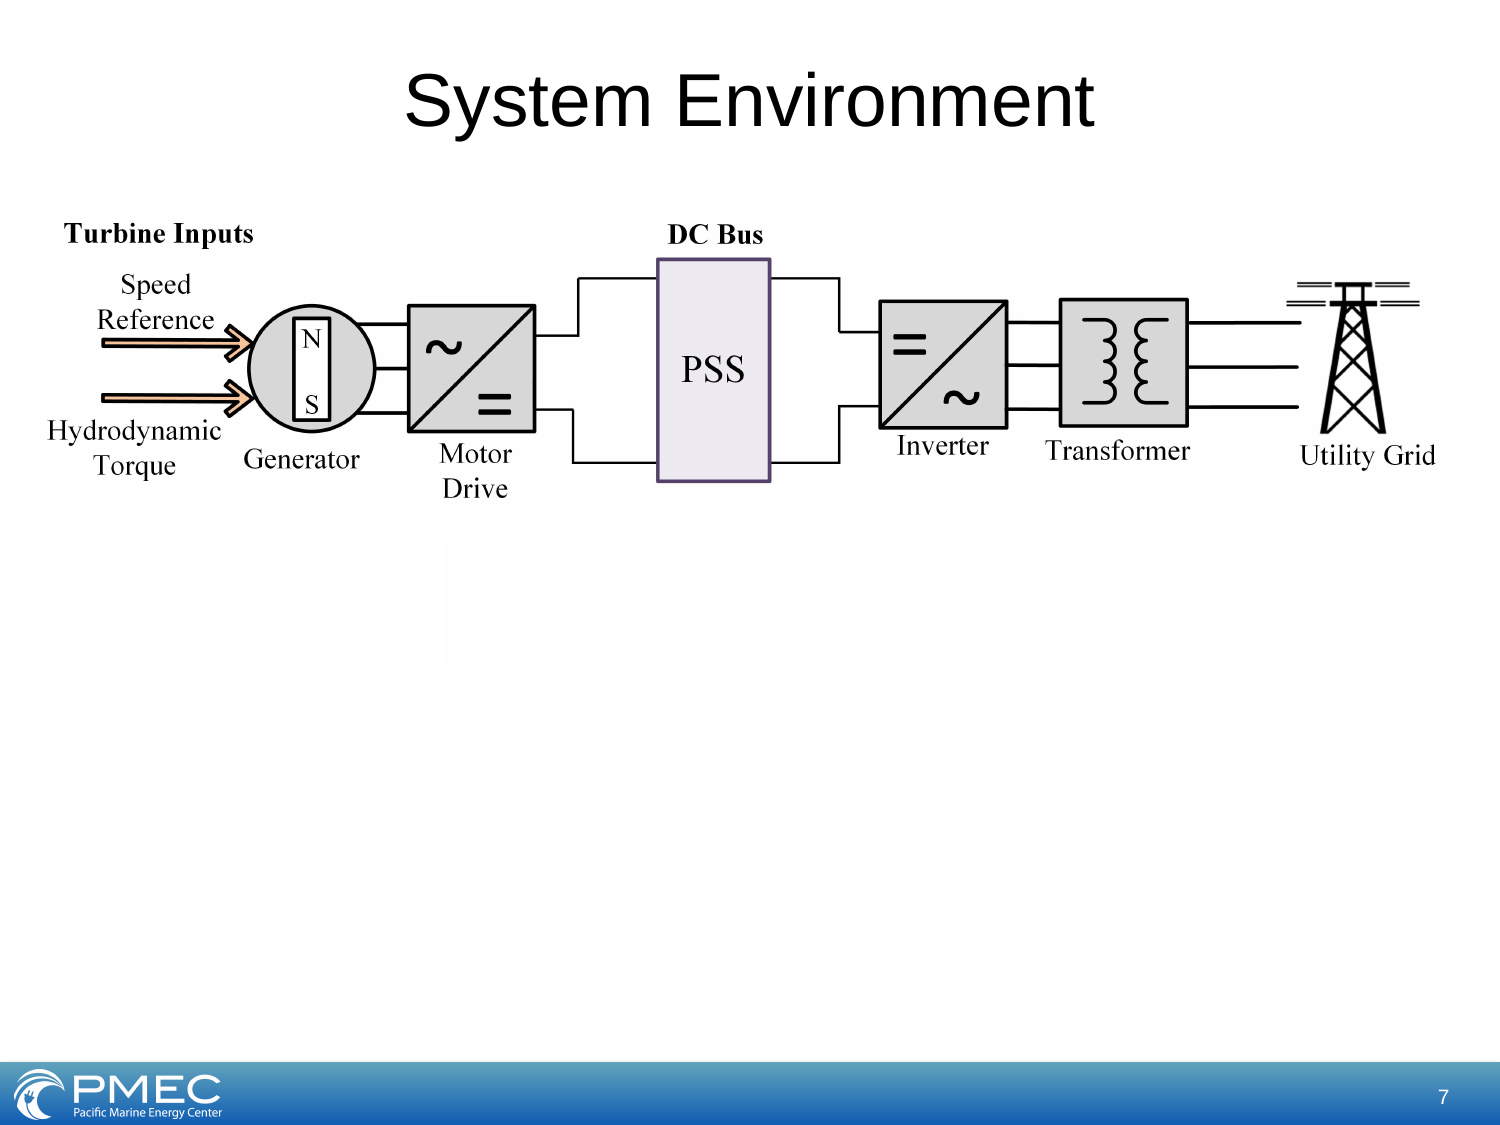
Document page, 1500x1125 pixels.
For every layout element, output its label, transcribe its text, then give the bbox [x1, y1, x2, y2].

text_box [530, 474, 705, 709]
slide_number 7 [1389, 1065, 1498, 1125]
picture [31, 209, 1451, 721]
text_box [1151, 438, 1335, 712]
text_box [284, 437, 443, 709]
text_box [722, 474, 906, 709]
picture [14, 1069, 222, 1120]
title System Environment [75, 2, 1425, 190]
